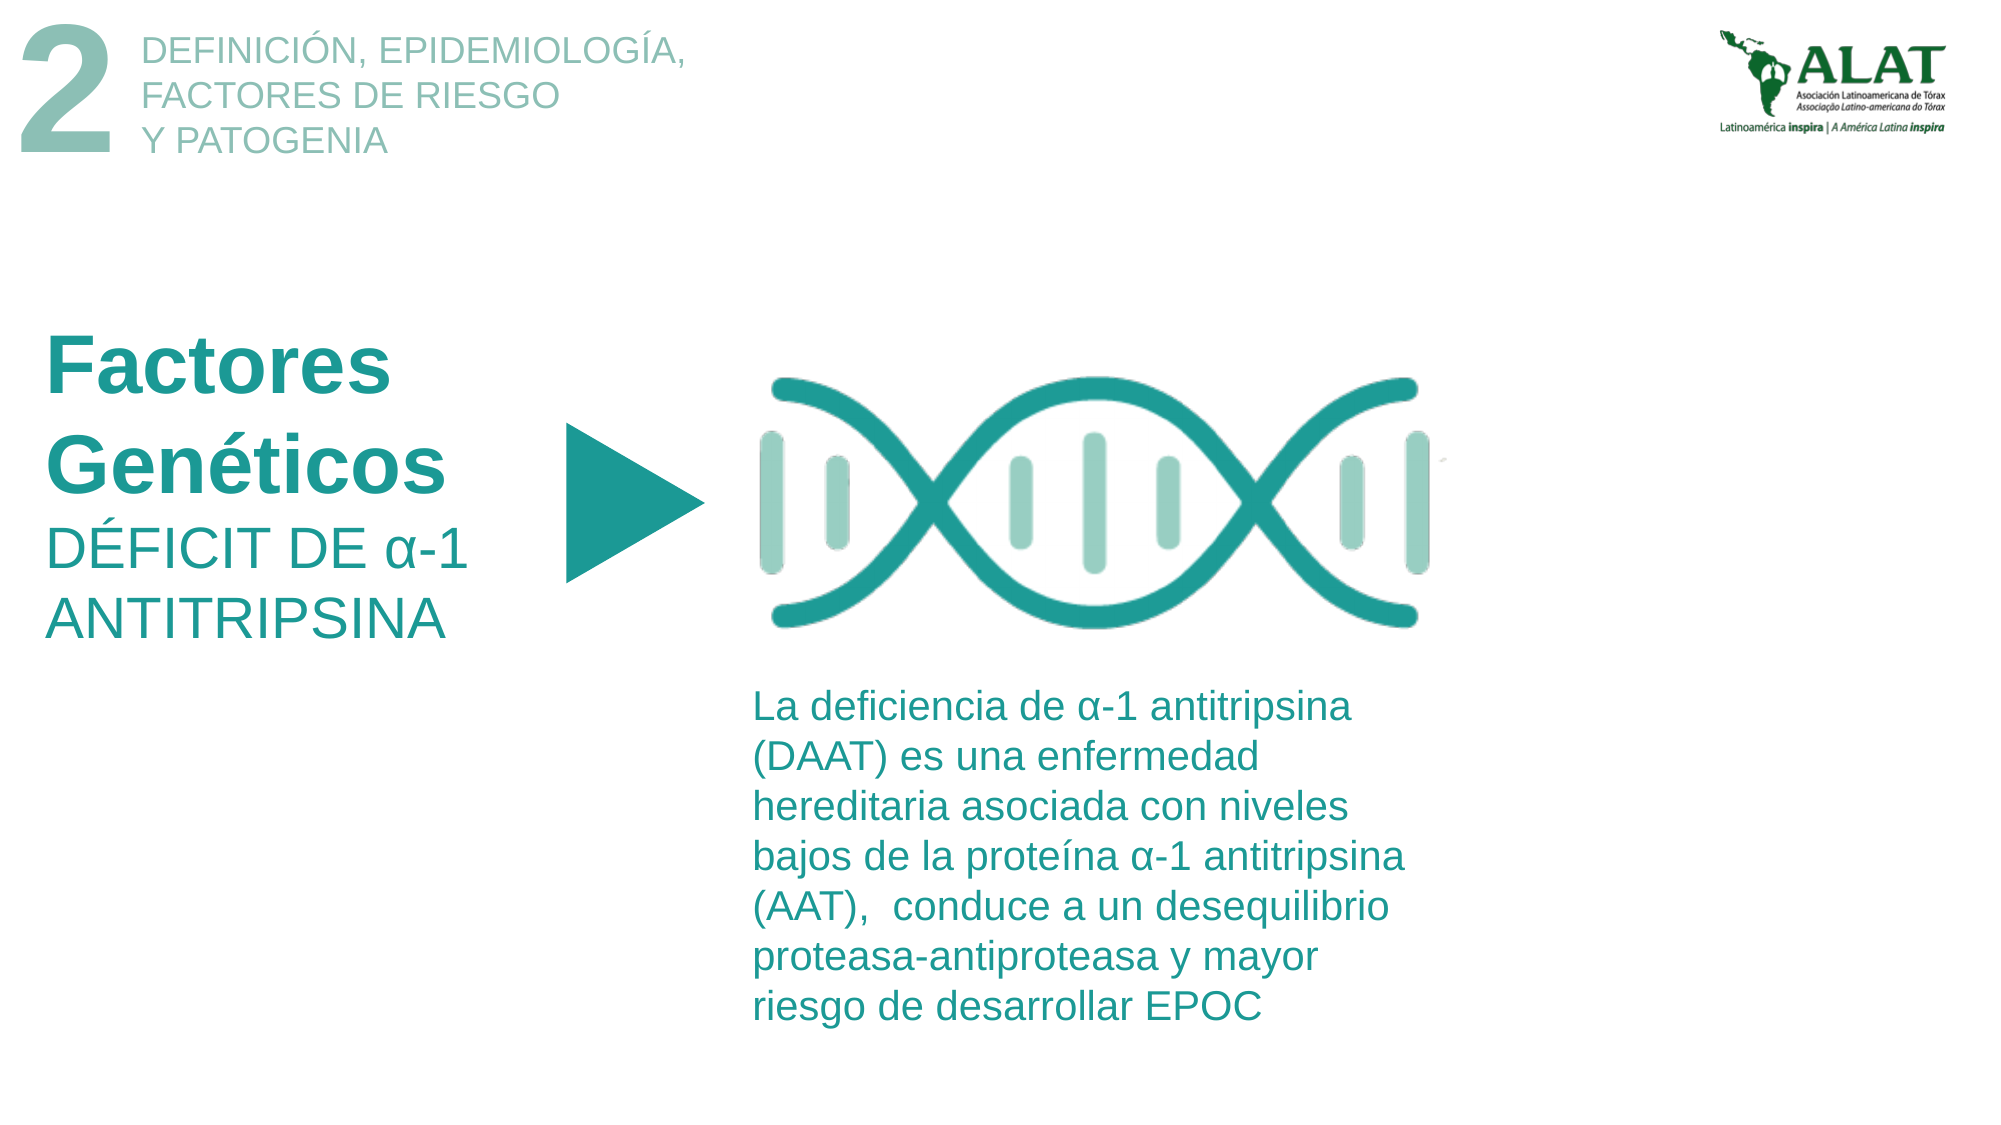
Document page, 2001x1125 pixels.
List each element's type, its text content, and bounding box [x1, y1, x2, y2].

picture [1707, 18, 1959, 143]
text_box 2 [0, 0, 133, 197]
text_box DÉFICIT DE α-1 ANTITRIPSINA [31, 502, 705, 658]
text_box Factores Genéticos [31, 302, 705, 502]
picture [738, 143, 1456, 863]
text_box DEFINICIÓN, EPIDEMIOLOGÍA, FACTORES DE RIESGO Y PATOGENIA [126, 18, 703, 169]
text_box La deficiencia de α-1 antitripsina (DAAT) es una enfermedad hereditaria asociada con niveles bajos de la proteína α-1 antitripsina (AAT), conduce a un desequilibrio proteasa-antiproteasa y mayor riesgo de desarrollar EPOC [737, 672, 1457, 1037]
text_box [565, 420, 708, 505]
